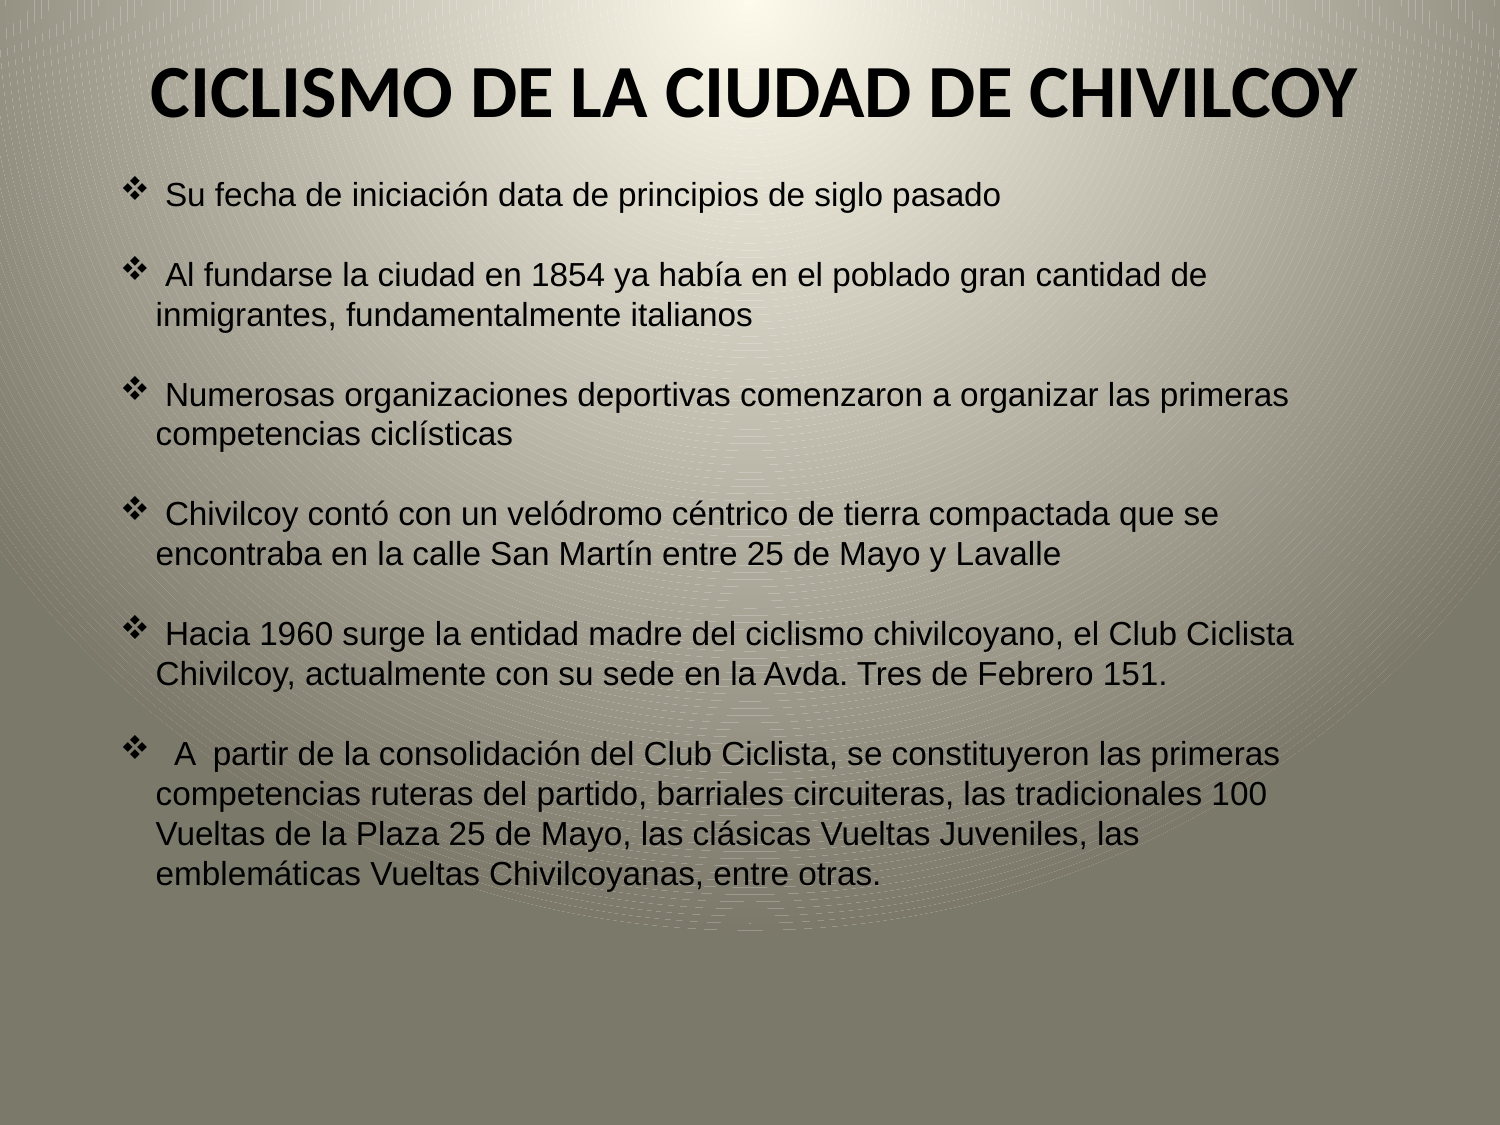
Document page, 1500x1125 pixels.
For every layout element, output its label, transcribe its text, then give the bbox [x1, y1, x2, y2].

text_box Su fecha de iniciación data de principios de siglo pasado Al fundarse la ciudad en 1854 ya había en el poblado gran cantidad de inmigrantes, fundamentalmente italianos Numerosas organizaciones deportivas comenzaron a organizar las primeras competencias ciclísticas Chivilcoy contó con un velódromo céntrico de tierra compactada que se encontraba en la calle San Martín entre 25 de Mayo y Lavalle Hacia 1960 surge la entidad madre del ciclismo chivilcoyano, el Club Ciclista Chivilcoy, actualmente con su sede en la Avda. Tres de Febrero 151. A partir de la consolidación del Club Ciclista, se constituyeron las primeras competencias ruteras del partido, barriales circuiteras, las tradicionales 100 Vueltas de la Plaza 25 de Mayo, las clásicas Vueltas Juveniles, las emblemáticas Vueltas Chivilcoyanas, entre otras. [105, 165, 1372, 899]
title CICLISMO DE LA CIUDAD DE CHIVILCOY [117, 23, 1393, 153]
